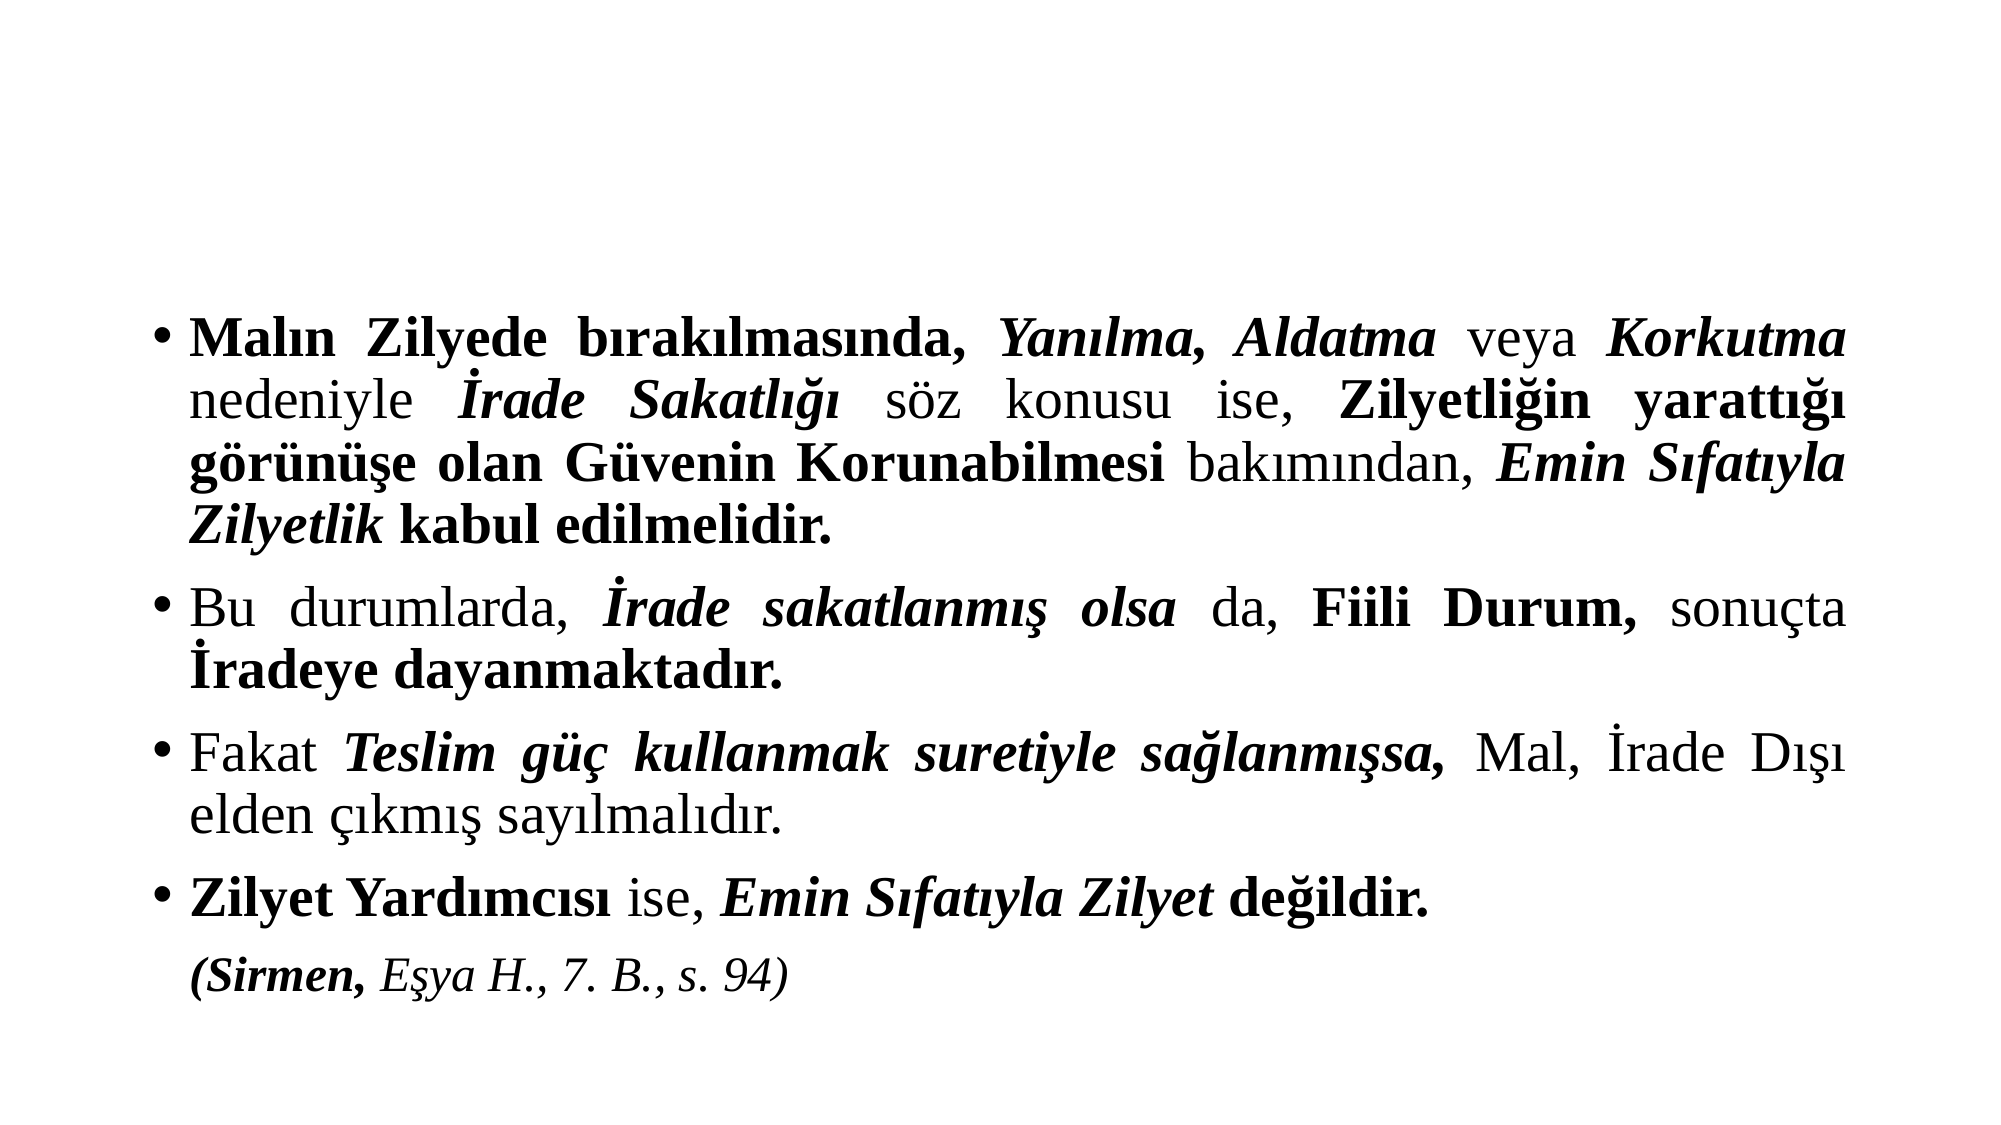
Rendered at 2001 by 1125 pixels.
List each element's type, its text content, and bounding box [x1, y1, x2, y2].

list Malın Zilyede bırakılmasında, Yanılma, Aldatma veya Korkutma nedeniyle İrade Sakatlığı söz konusu ise, Zilyetliğin yarattığı görünüşe olan Güvenin Korunabilmesi bakımından, Emin Sıfatıyla Zilyetlik kabul edilmelidir. Bu durumlarda, İrade sakatlanmış olsa da, Fiili Durum, sonuçta İradeye dayanmaktadır. Fakat Teslim güç kullanmak suretiyle sağlanmışsa, Mal, İrade Dışı elden çıkmış sayılmalıdır. Zilyet Yardımcısı ise, Emin Sıfatıyla Zilyet değildir. (Sirmen, Eşya H., 7. B., s. 94) [137, 299, 1863, 1014]
